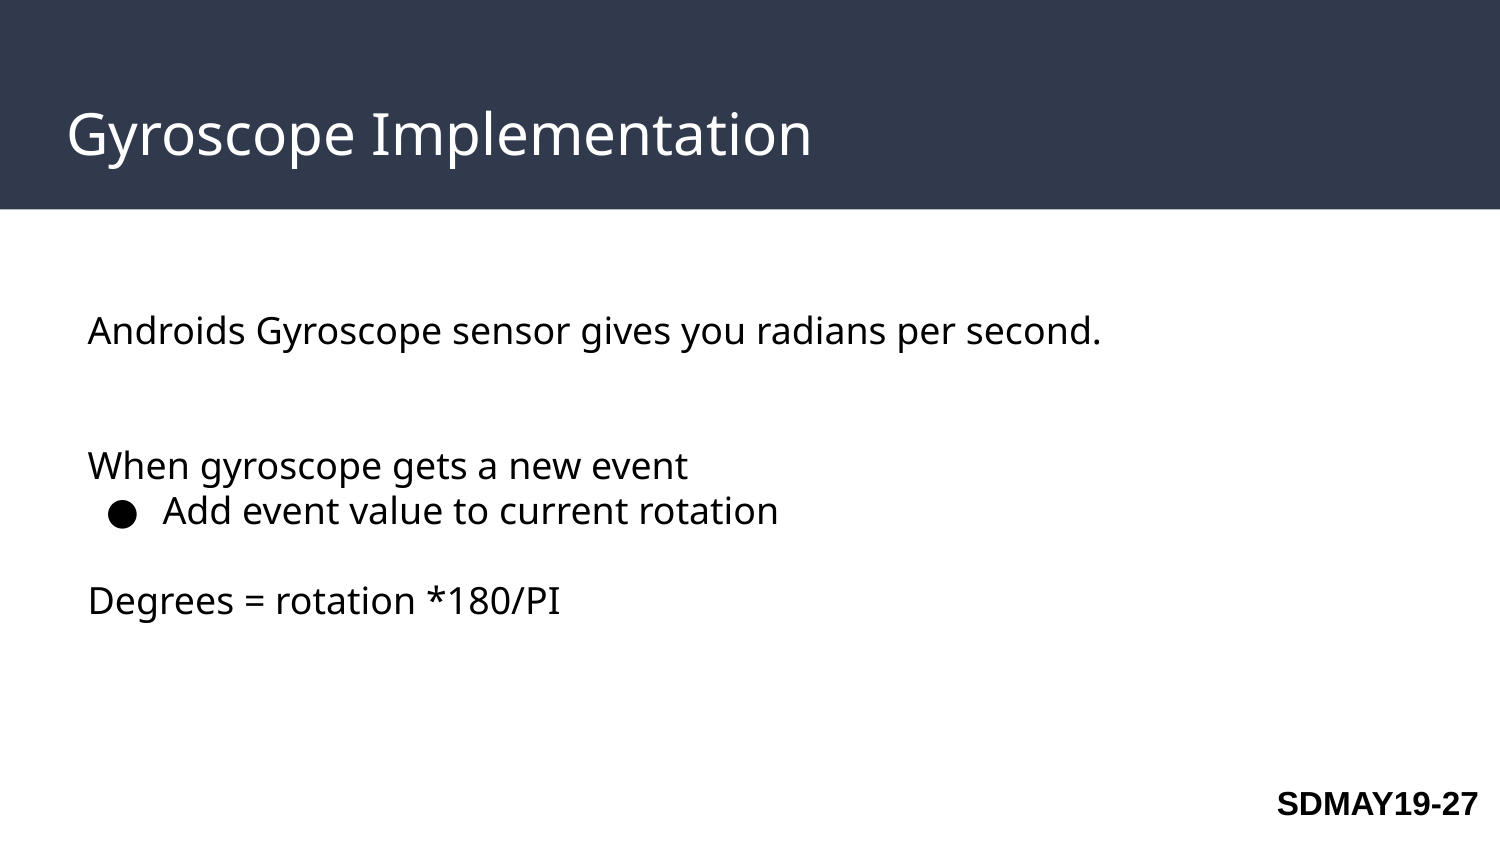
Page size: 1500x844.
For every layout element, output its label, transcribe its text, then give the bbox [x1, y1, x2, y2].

title Gyroscope Implementation [51, 82, 1449, 185]
text_box SDMAY19-27 [1261, 766, 1500, 844]
text_box Androids Gyroscope sensor gives you radians per second. When gyroscope gets a new event Add event value to current rotation Degrees = rotation *180/PI [72, 292, 1122, 753]
